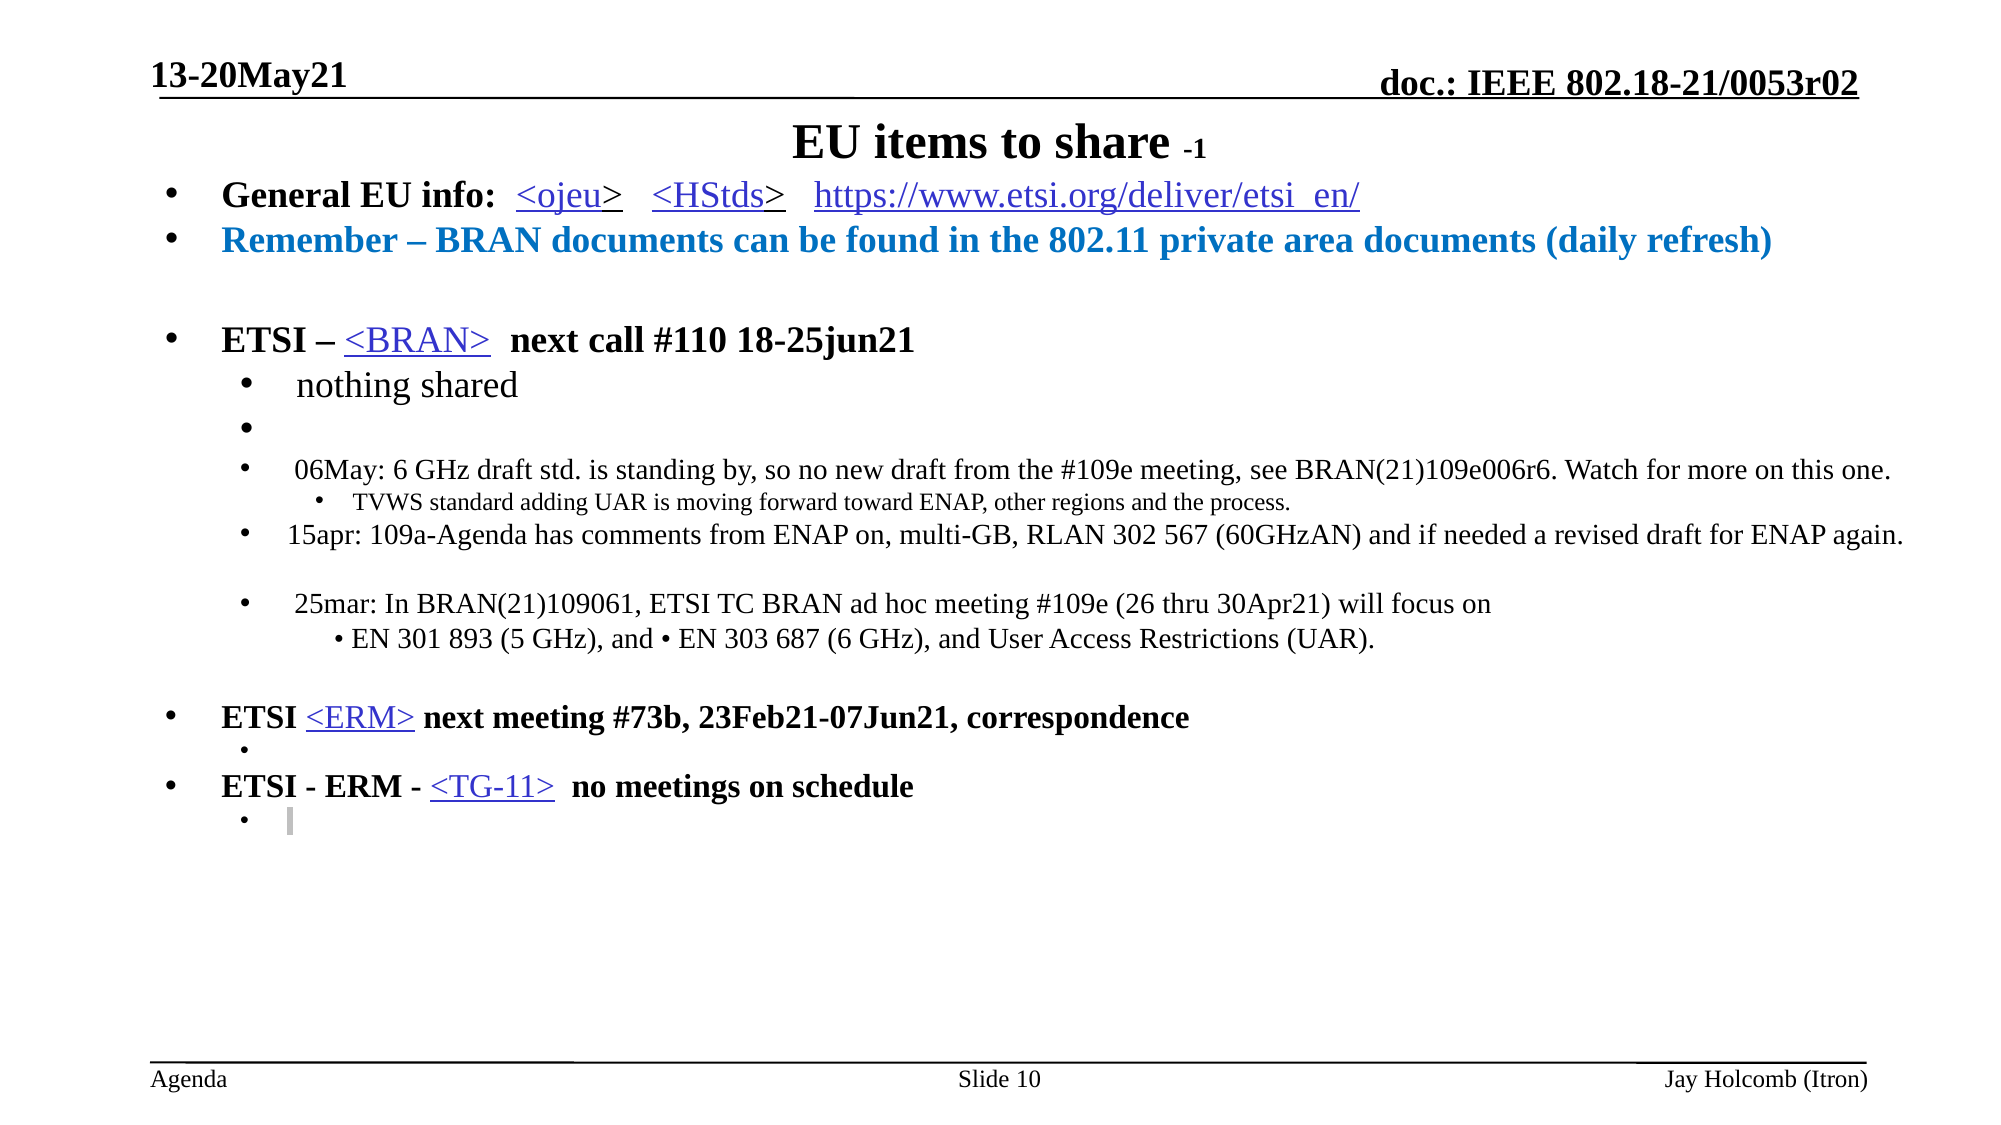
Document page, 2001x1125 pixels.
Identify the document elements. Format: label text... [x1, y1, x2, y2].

footer Jay Holcomb (Itron) [1171, 1061, 1869, 1093]
list General EU info: <ojeu> <HStds> https://www.etsi.org/deliver/etsi_en/ Remember – BRAN documents can be found in the 802.11 private area documents (daily refresh) ETSI – <BRAN> next call #110 18-25jun21 nothing shared 06May: 6 GHz draft std. is standing by, so no new draft from the #109e meeting, see BRAN(21)109e006r6. Watch for more on this one. TVWS standard adding UAR is moving forward toward ENAP, other regions and the process. 15apr: 109a-Agenda has comments from ENAP on, multi-GB, RLAN 302 567 (60GHzAN) and if needed a revised draft for ENAP again. 25mar: In BRAN(21)109061, ETSI TC BRAN ad hoc meeting #109e (26 thru 30Apr21) will focus on • EN 301 893 (5 GHz), and • EN 303 687 (6 GHz), and User Access Restrictions (UAR). ETSI <ERM> next meeting #73b, 23Feb21-07Jun21, correspondence ETSI - ERM - <TG-11> no meetings on schedule [149, 162, 1926, 1063]
slide_number Slide 10 [933, 1061, 1067, 1123]
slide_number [149, 49, 651, 95]
title EU items to share -1 [362, 100, 1638, 162]
